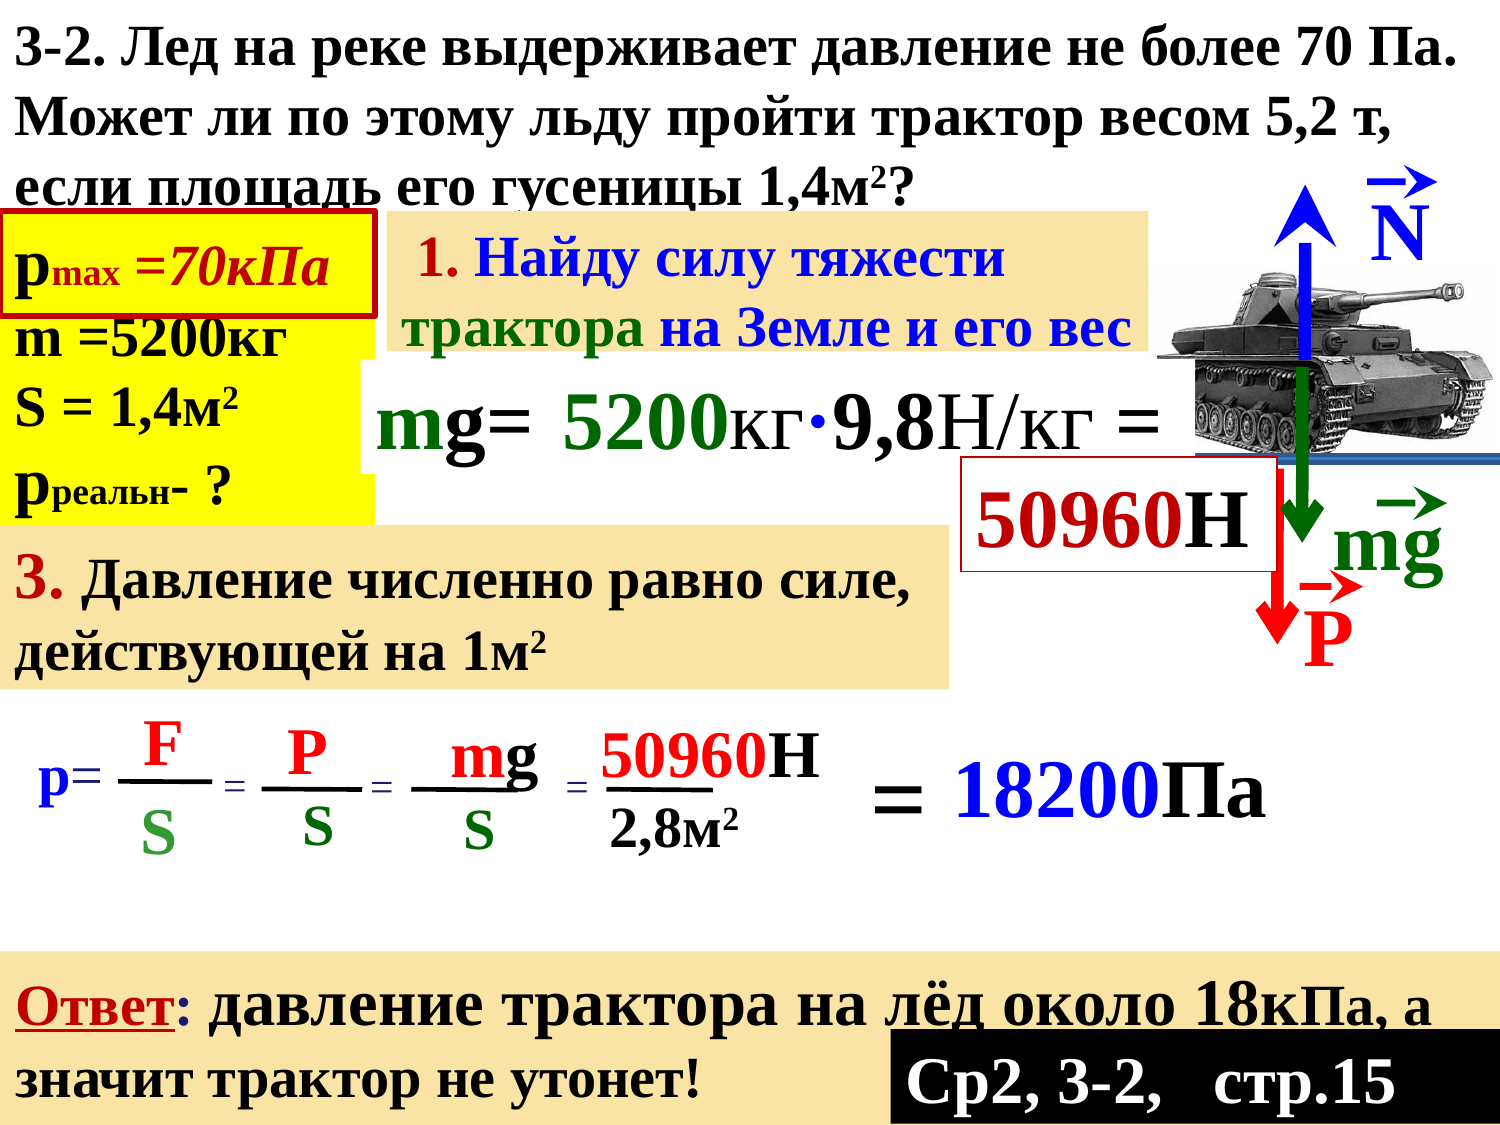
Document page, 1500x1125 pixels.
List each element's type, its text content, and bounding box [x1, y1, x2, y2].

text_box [1317, 479, 1471, 597]
text_box 50960Н [960, 457, 1278, 572]
text_box [0, 209, 377, 318]
text_box 3. Давление численно равно силе, действующей на 1м2 [0, 524, 950, 690]
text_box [355, 702, 549, 872]
text_box Ср2, 3-2, стр.15 [890, 1029, 1500, 1124]
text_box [550, 702, 880, 870]
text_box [1288, 574, 1407, 692]
text_box = [885, 726, 973, 862]
text_box 1. Найду силу тяжести трактора на Земле и его вес [386, 210, 1149, 352]
text_box 5200кг·9,8Н/кг = [563, 359, 1140, 474]
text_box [23, 691, 262, 879]
text_box mg= [360, 359, 563, 474]
picture [1145, 266, 1498, 468]
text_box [1355, 169, 1486, 287]
text_box 3-2. Лед на реке выдерживает давление не более 70 Па. Может ли по этому льду пройти трактор весом 5,2 т, если площадь его гусеницы 1,4м2? [0, 0, 1500, 225]
text_box pmax =70кПа m =5200кг S = 1,4м2 pреальн- ? [0, 318, 375, 524]
text_box 18200Па [937, 726, 1301, 842]
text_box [208, 700, 387, 868]
text_box Ответ: давление трактора на лёд около 18кПа, а значит трактор не утонет! [0, 951, 1500, 1125]
